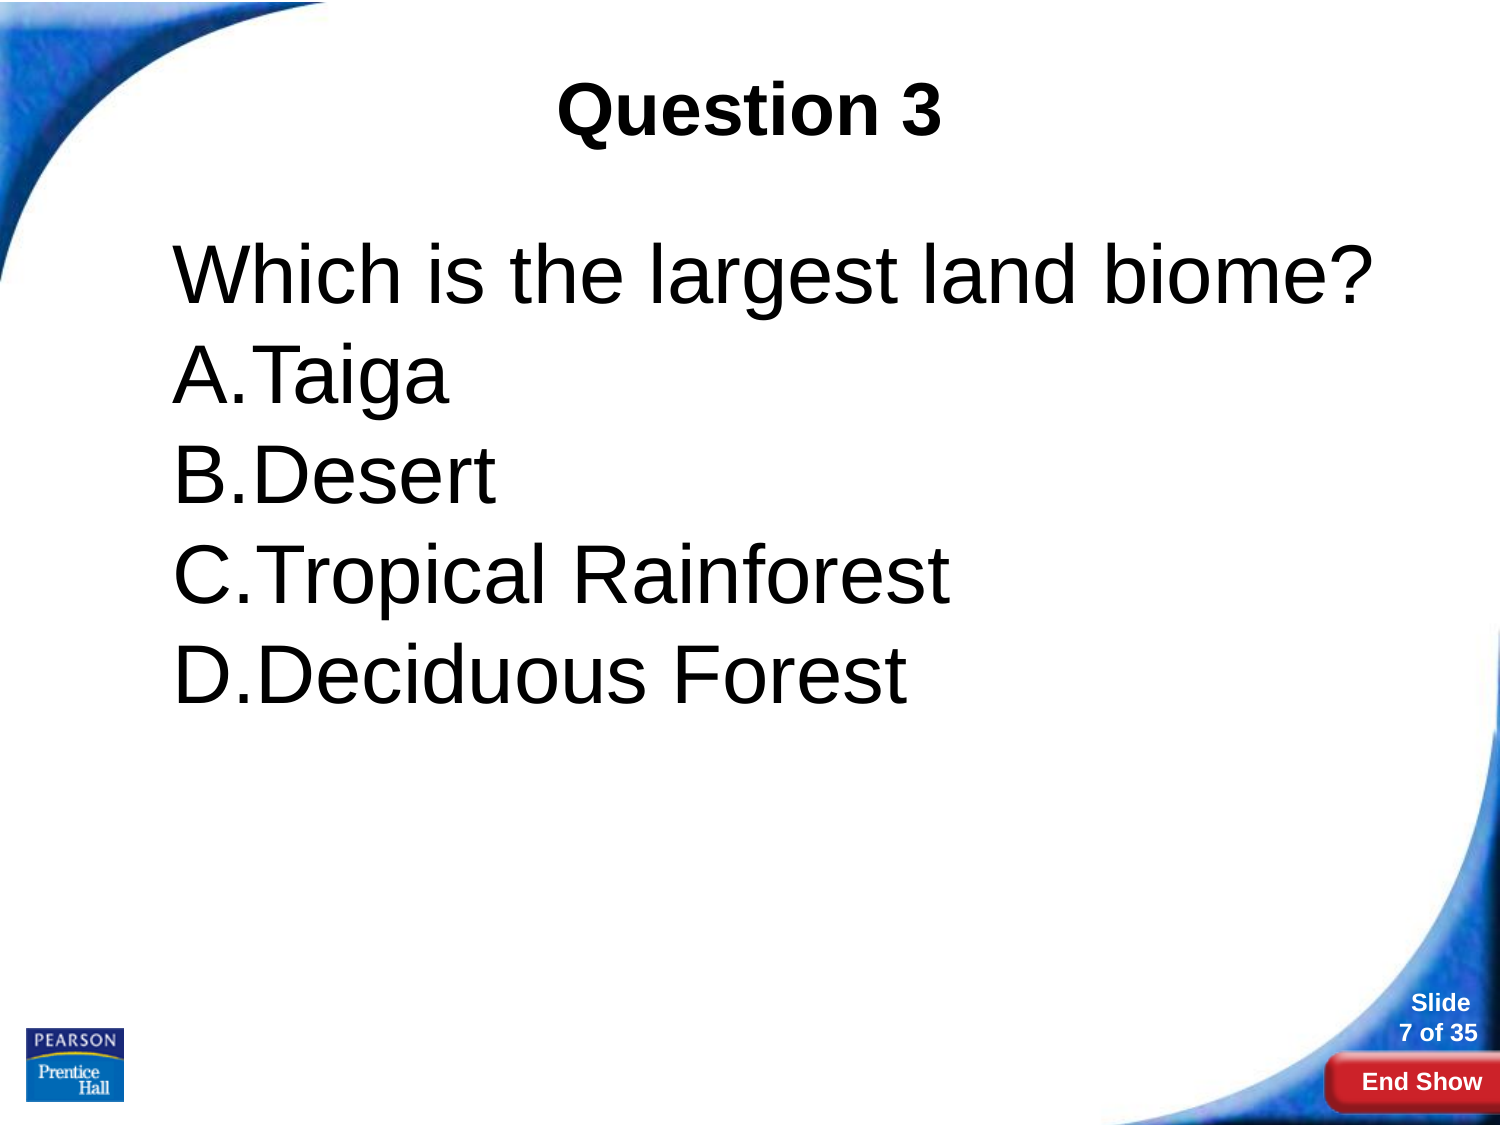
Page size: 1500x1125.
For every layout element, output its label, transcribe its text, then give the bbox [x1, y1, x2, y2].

title Question 3 [75, 45, 1425, 233]
text_box Which is the largest land biome? Taiga Desert Tropical Rainforest Deciduous Forest [157, 205, 1472, 908]
picture [0, 2, 1500, 1125]
